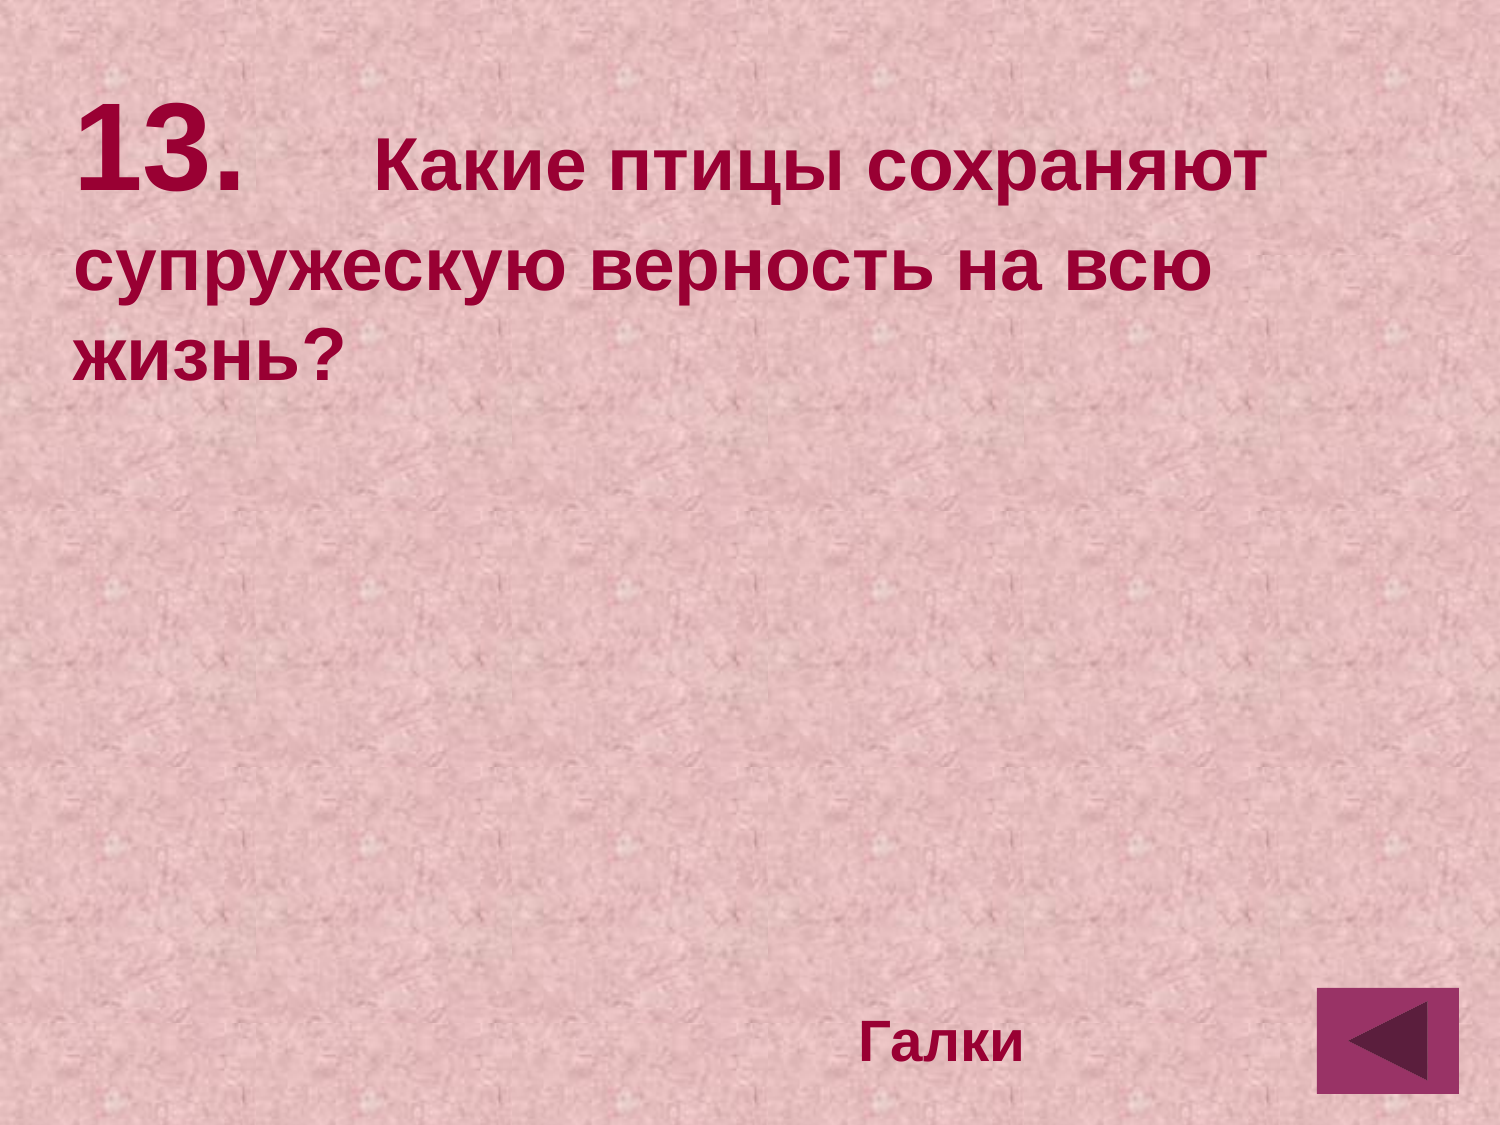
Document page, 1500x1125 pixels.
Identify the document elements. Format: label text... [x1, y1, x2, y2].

text_box Галки [843, 996, 1043, 1081]
text_box [1316, 987, 1459, 1094]
picture [0, 0, 1500, 1125]
text_box 13. Какие птицы сохраняют супружескую верность на всю жизнь? [58, 58, 1417, 404]
